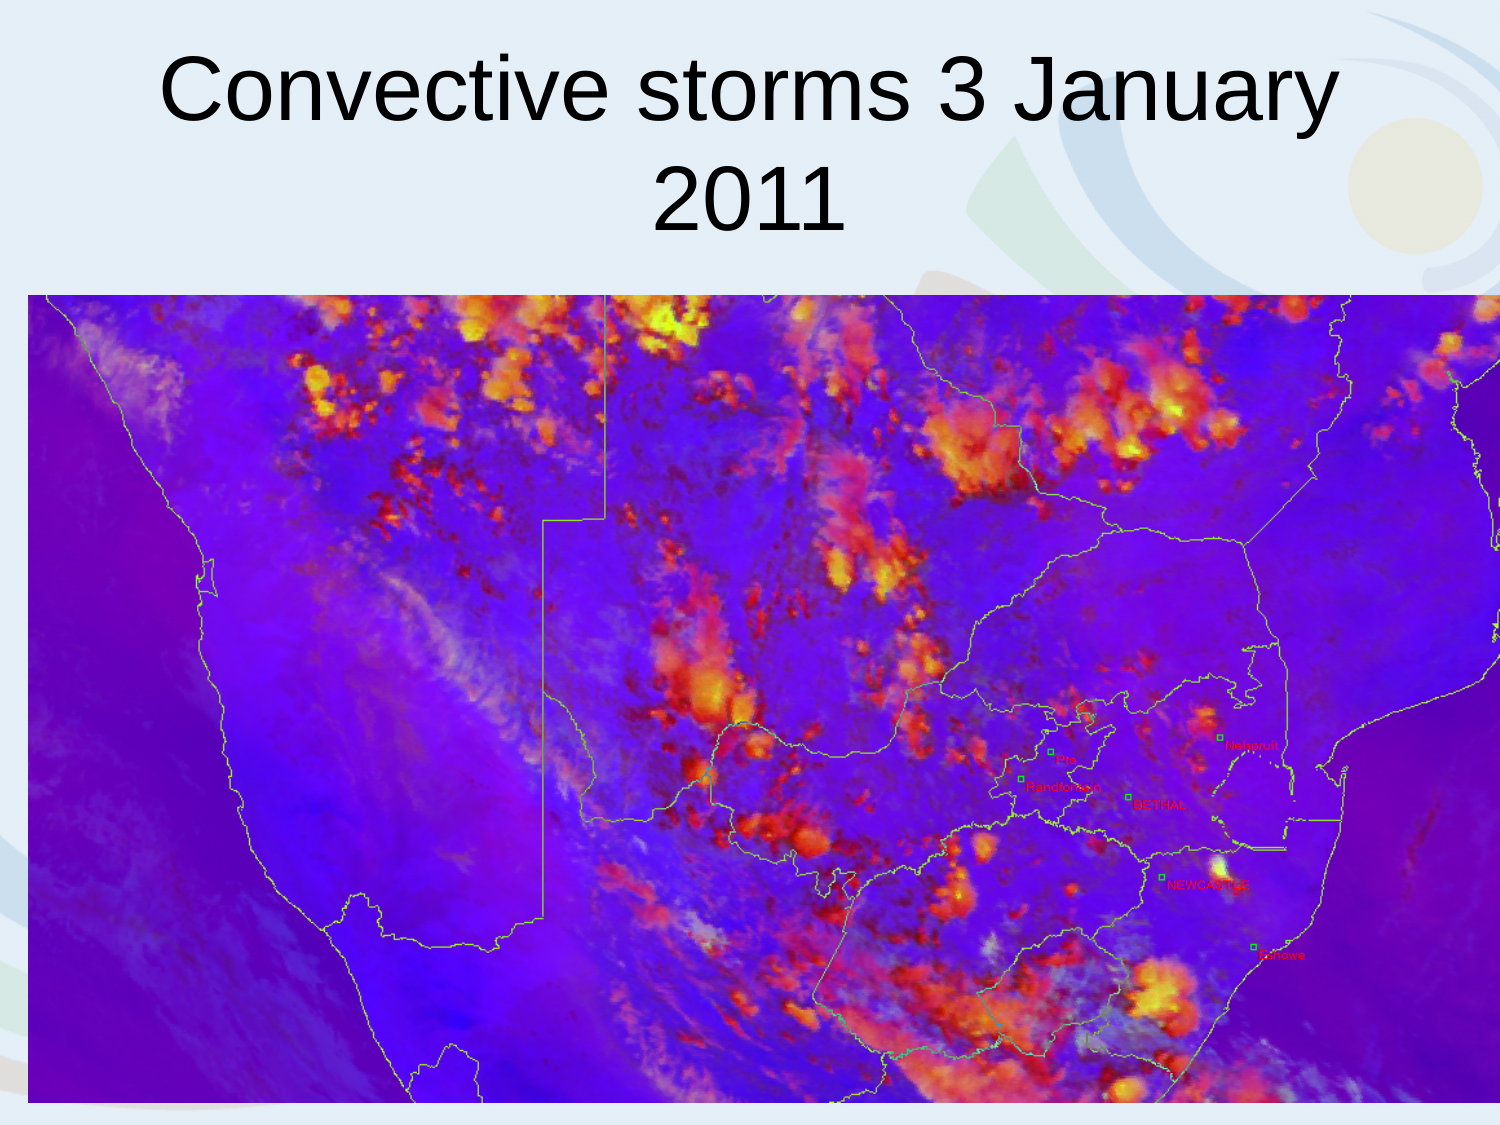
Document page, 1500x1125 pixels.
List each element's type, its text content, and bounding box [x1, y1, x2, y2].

title Convective storms 3 January 2011 [75, 45, 1425, 233]
picture [0, 0, 1500, 1125]
